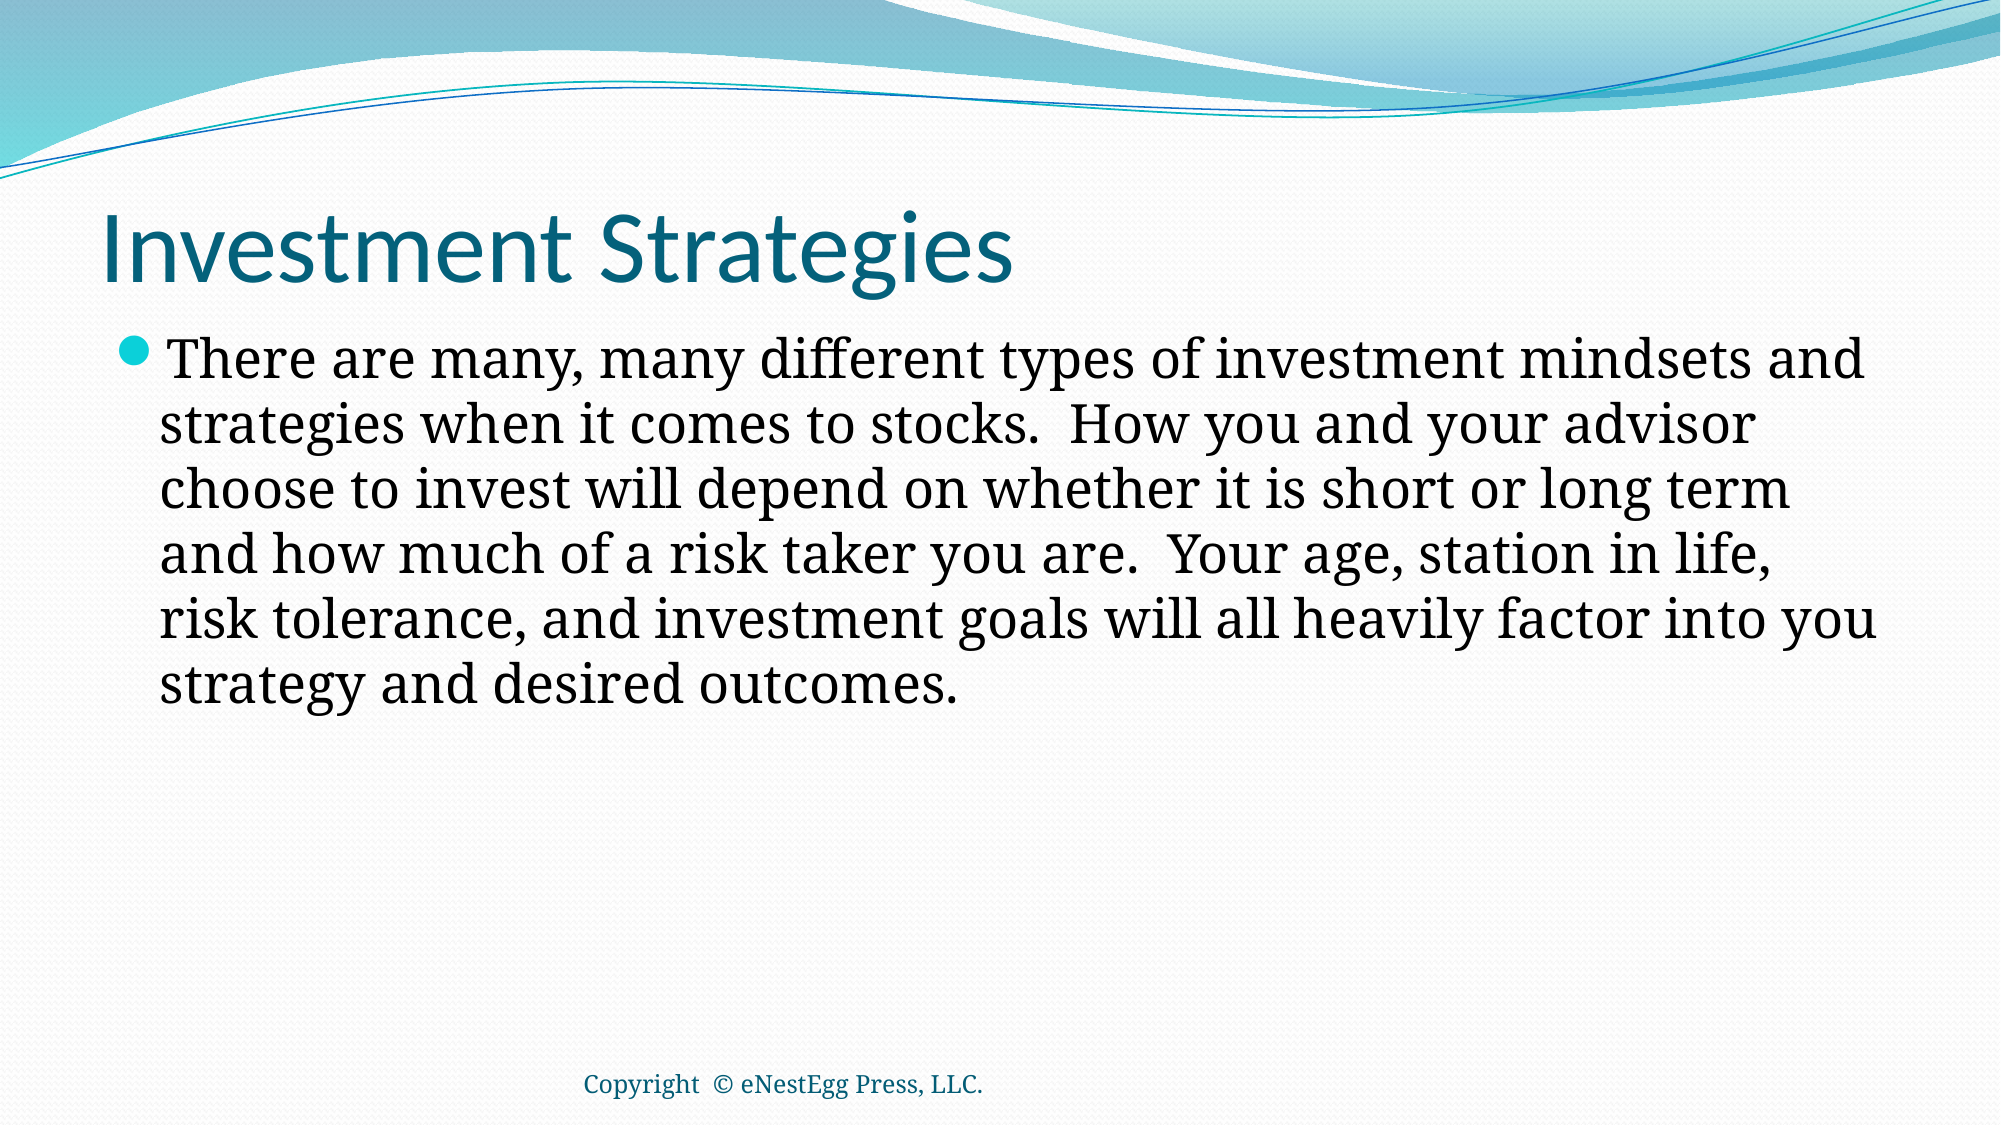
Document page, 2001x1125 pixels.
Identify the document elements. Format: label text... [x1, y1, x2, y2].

list There are many, many different types of investment mindsets and strategies when it comes to stocks. How you and your advisor choose to invest will depend on whether it is short or long term and how much of a risk taker you are. Your age, station in life, risk tolerance, and investment goals will all heavily factor into you strategy and desired outcomes. [99, 317, 1900, 1038]
title Investment Strategies [99, 115, 1900, 303]
footer Copyright © eNestEgg Press, LLC. [583, 1042, 1317, 1103]
